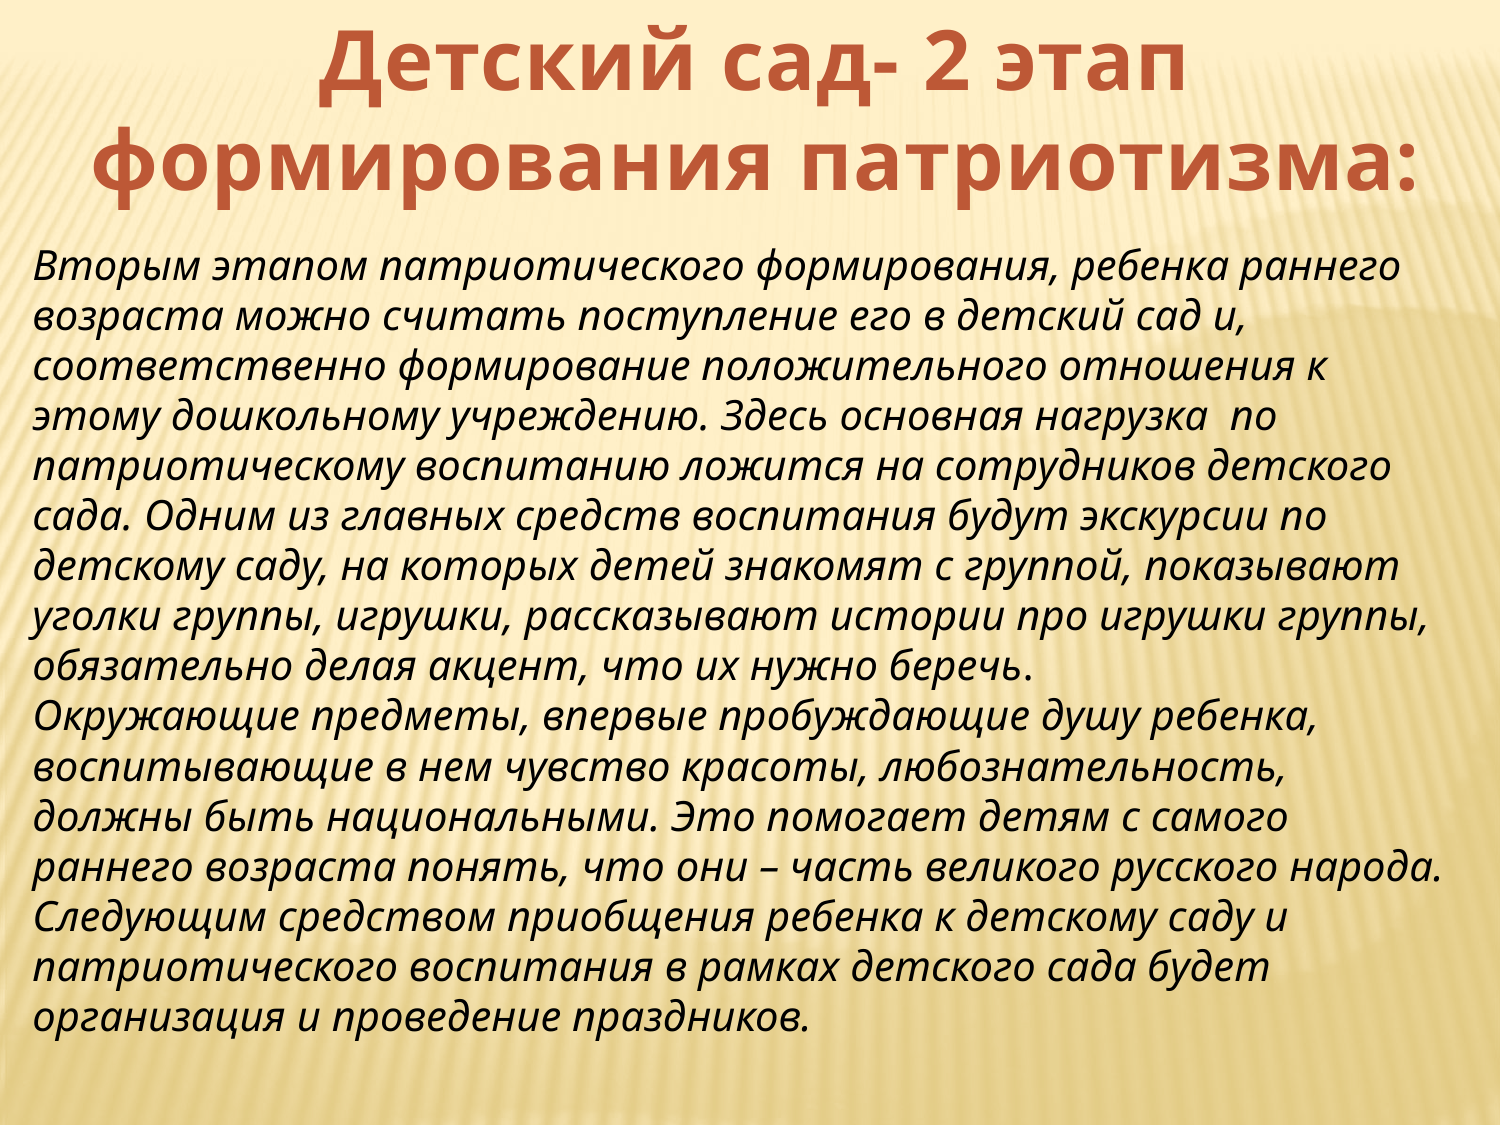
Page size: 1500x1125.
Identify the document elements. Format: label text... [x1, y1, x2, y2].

text_box Детский сад- 2 этап формирования патриотизма: [41, 0, 1471, 215]
text_box Вторым этапом патриотического формирования, ребенка раннего возраста можно считать поступление его в детский сад и, соответственно формирование положительного отношения к этому дошкольному учреждению. Здесь основная нагрузка по патриотическому воспитанию ложится на сотрудников детского сада. Одним из главных средств воспитания будут экскурсии по детскому саду, на которых детей знакомят с группой, показывают уголки группы, игрушки, рассказывают истории про игрушки группы, обязательно делая акцент, что их нужно беречь. Окружающие предметы, впервые пробуждающие душу ребенка, воспитывающие в нем чувство красоты, любознательность, должны быть национальными. Это помогает детям с самого раннего возраста понять, что они – часть великого русского народа. Следующим средством приобщения ребенка к детскому саду и патриотического воспитания в рамках детского сада будет организация и проведение праздников. [17, 231, 1471, 1047]
